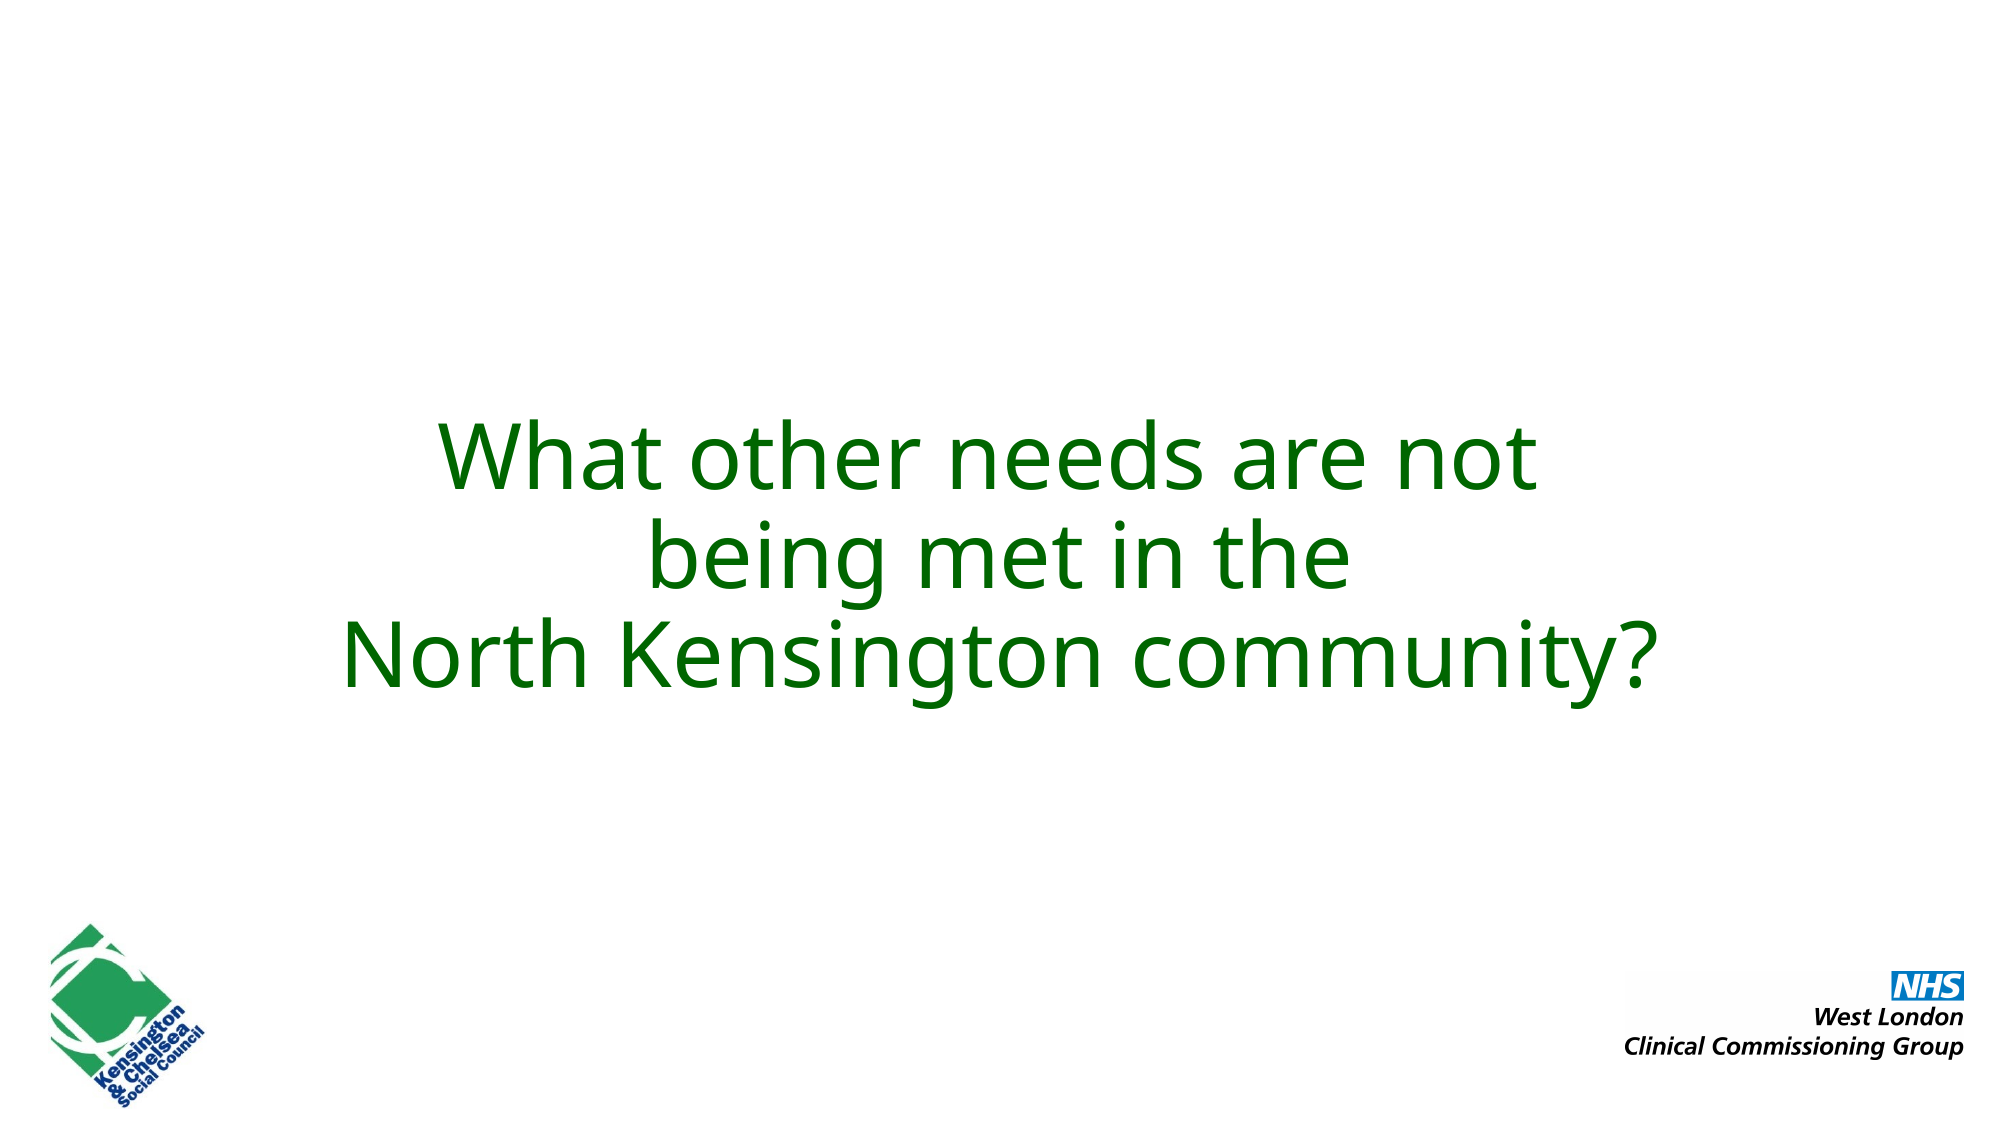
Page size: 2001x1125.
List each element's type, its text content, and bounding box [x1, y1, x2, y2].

title What other needs are not being met in the North Kensington community? [137, 77, 1863, 1041]
picture [48, 921, 207, 1109]
picture [1625, 971, 1964, 1060]
